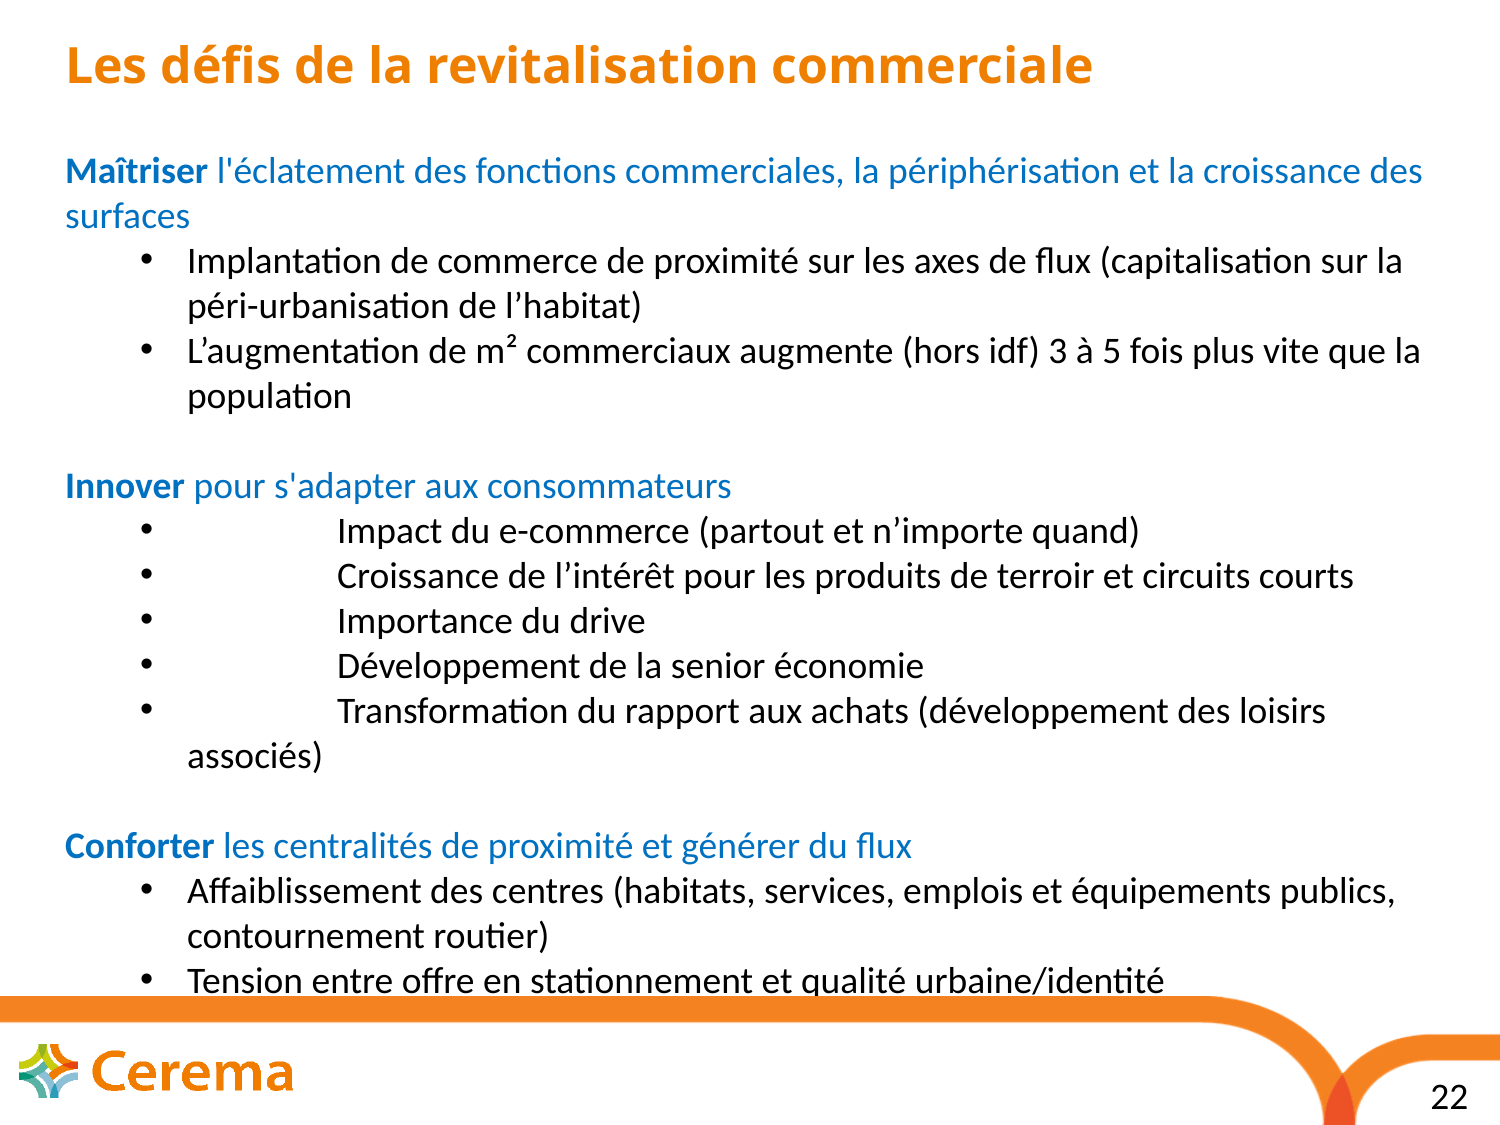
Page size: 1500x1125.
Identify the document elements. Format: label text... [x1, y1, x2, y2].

text_box Les défis de la revitalisation commerciale [50, 21, 1434, 139]
picture [0, 996, 1500, 1125]
text_box Maîtriser l'éclatement des fonctions commerciales, la périphérisation et la croissance des surfaces Implantation de commerce de proximité sur les axes de flux (capitalisation sur la péri-urbanisation de l’habitat) L’augmentation de m² commerciaux augmente (hors idf) 3 à 5 fois plus vite que la population Innover pour s'adapter aux consommateurs Impact du e-commerce (partout et n’importe quand) Croissance de l’intérêt pour les produits de terroir et circuits courts Importance du drive Développement de la senior économie Transformation du rapport aux achats (développement des loisirs associés) Conforter les centralités de proximité et générer du flux Affaiblissement des centres (habitats, services, emplois et équipements publics, contournement routier) Tension entre offre en stationnement et qualité urbaine/identité [50, 138, 1447, 996]
